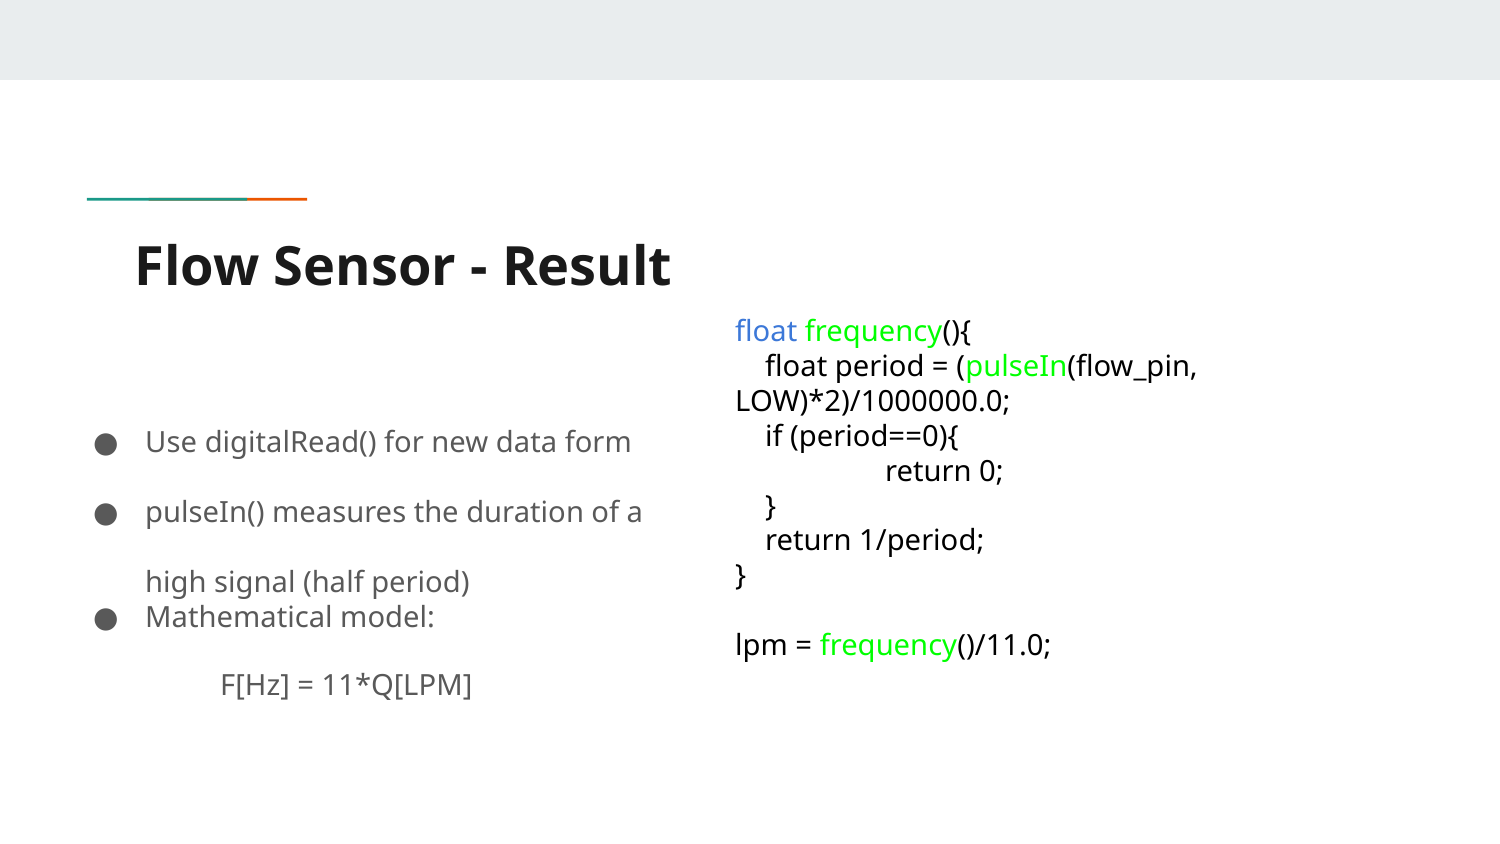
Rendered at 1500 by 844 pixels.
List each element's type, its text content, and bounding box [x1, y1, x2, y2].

list Use digitalRead() for new data form pulseIn() measures the duration of a high signal (half period) Mathematical model: F[Hz] = 11*Q[LPM] [55, 373, 664, 714]
text_box float frequency(){ float period = (pulseIn(flow_pin, LOW)*2)/1000000.0; if (period==0){ return 0; } return 1/period; } lpm = frequency()/11.0; [720, 296, 1452, 422]
title Flow Sensor - Result [119, 216, 728, 443]
